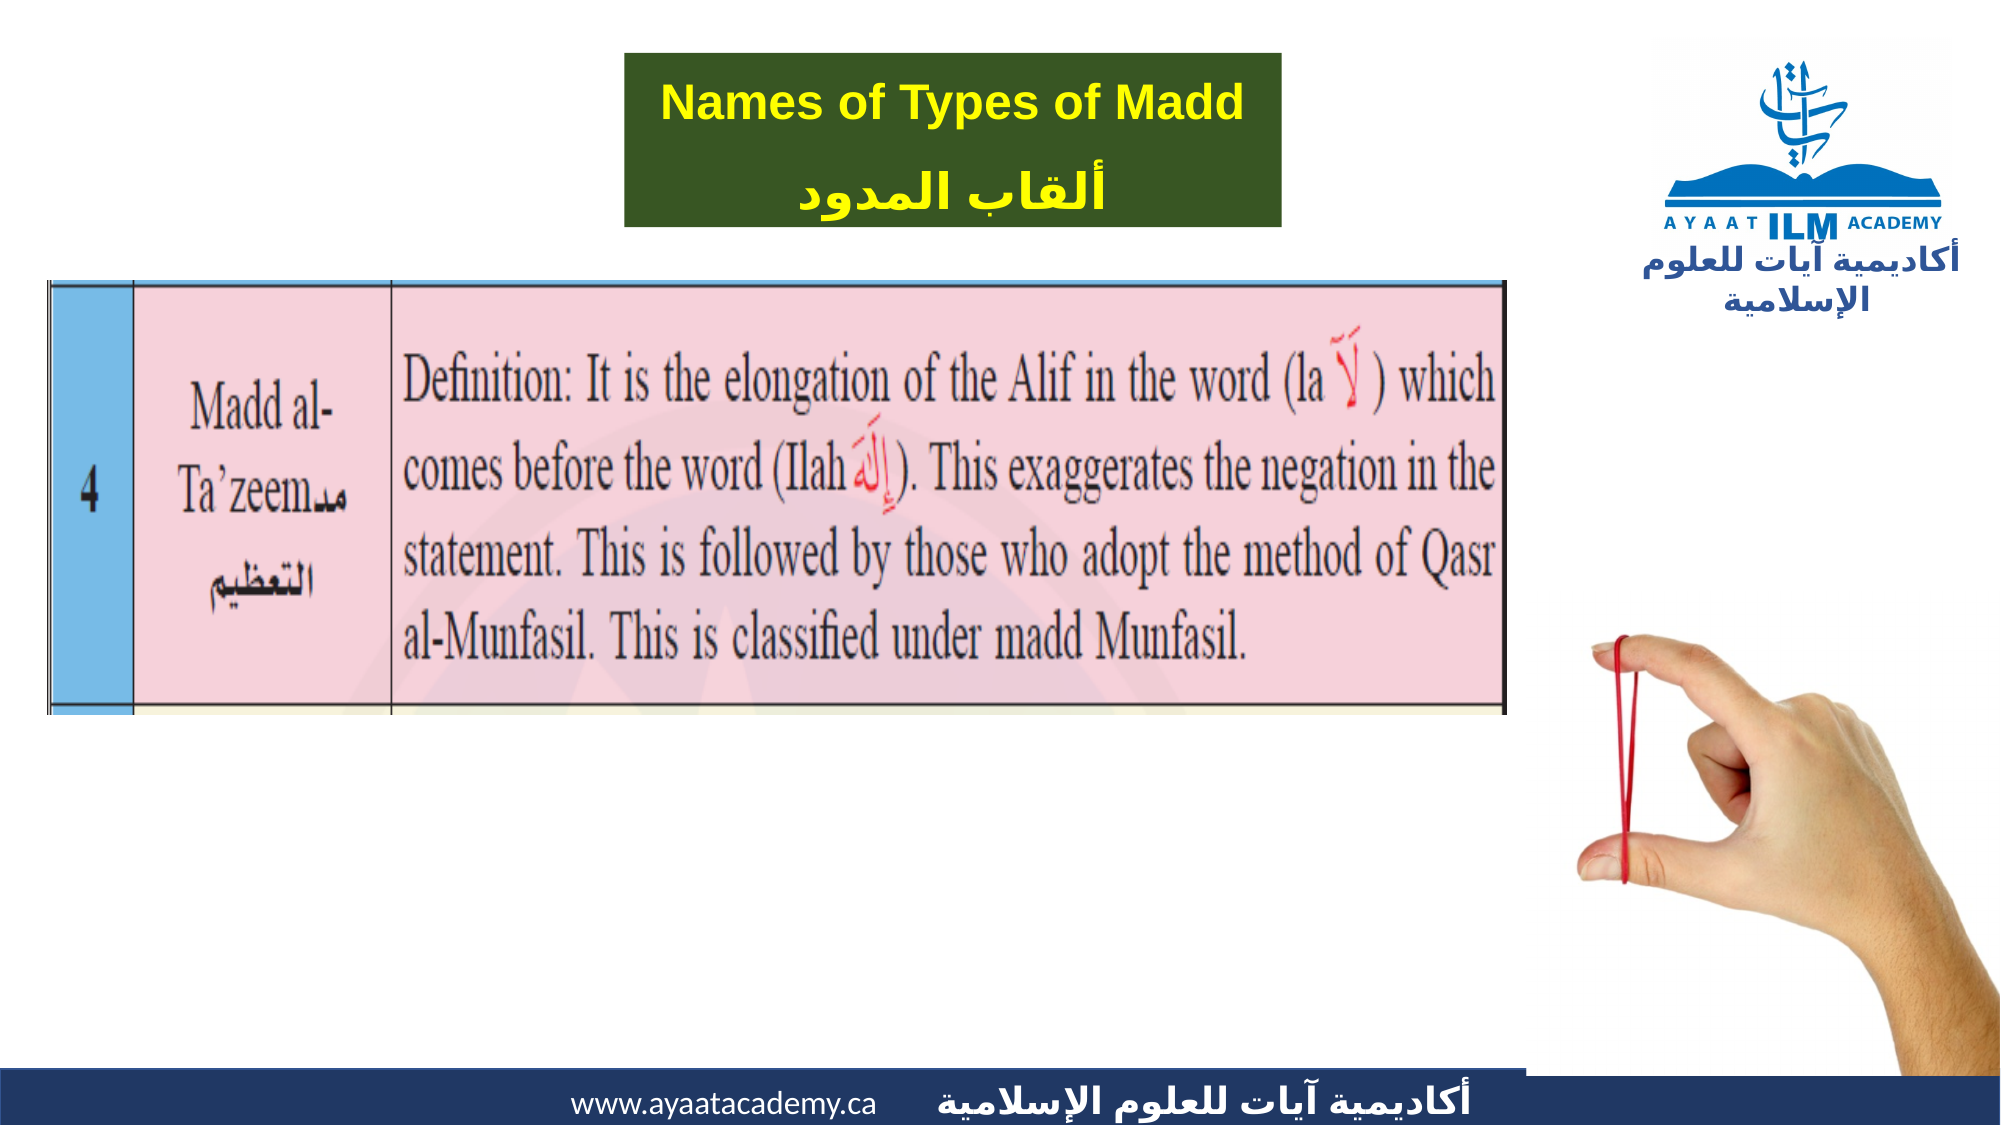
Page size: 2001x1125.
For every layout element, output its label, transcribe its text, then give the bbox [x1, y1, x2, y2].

picture [1521, 592, 2000, 1076]
picture [47, 280, 1507, 715]
title Names of Types of Madd ألقاب المدود [624, 52, 1282, 228]
picture [1651, 37, 1952, 257]
